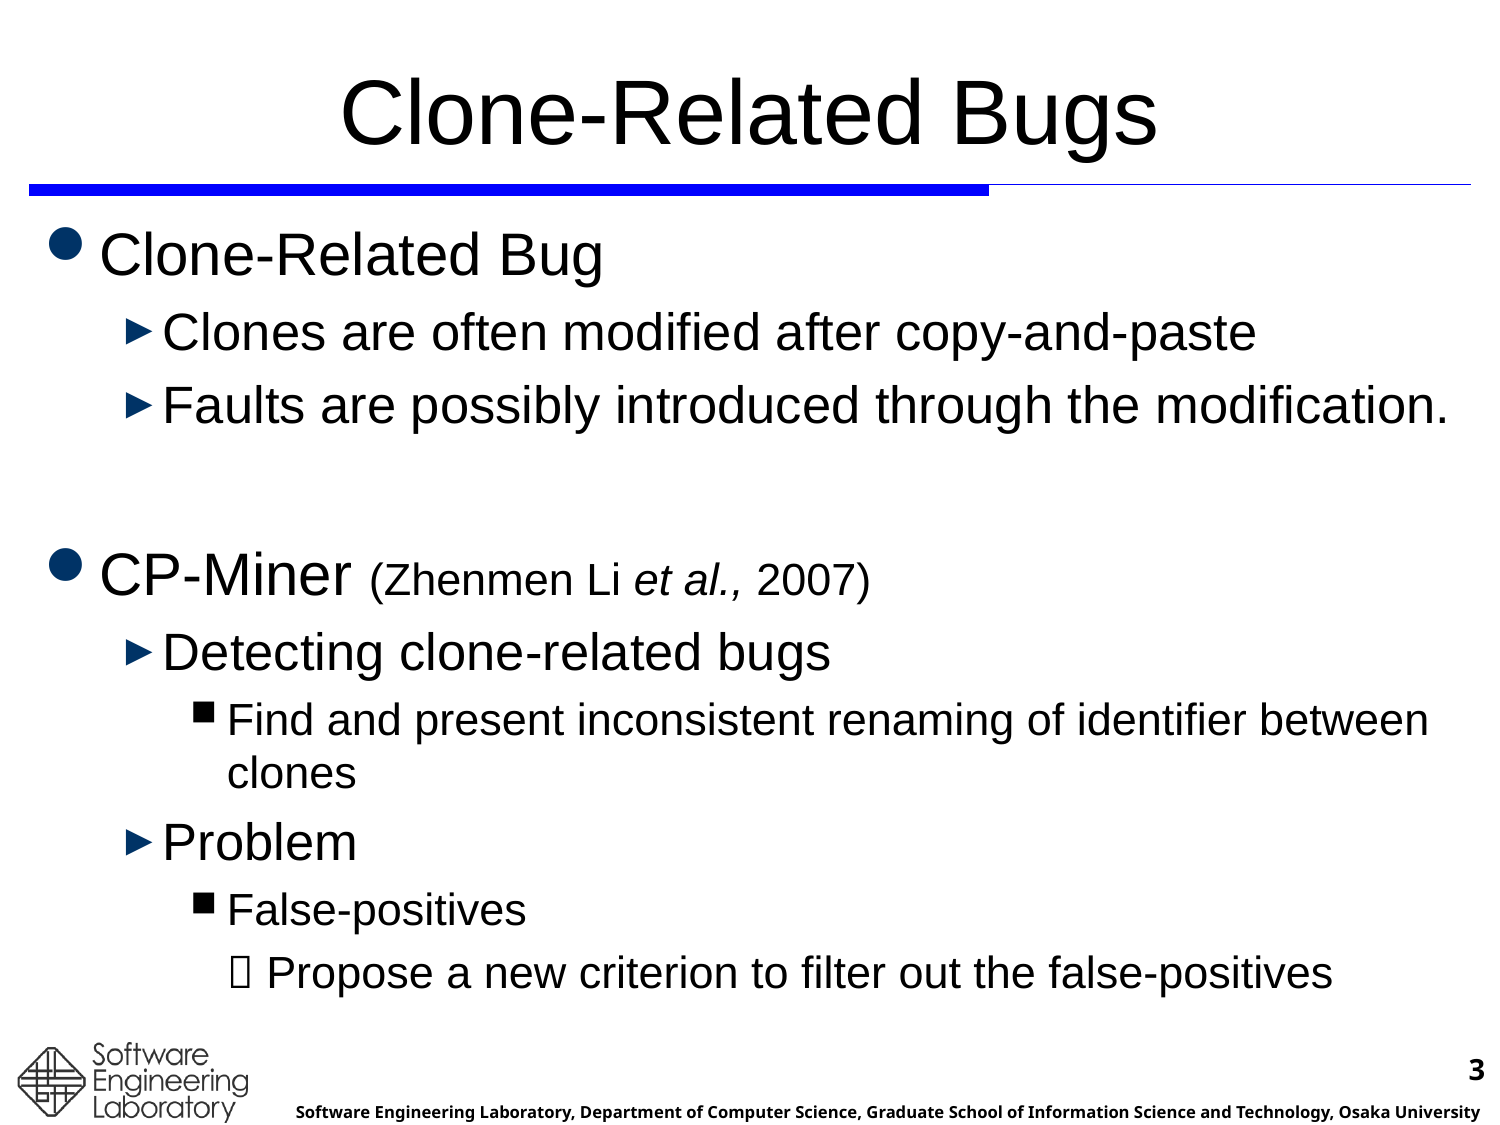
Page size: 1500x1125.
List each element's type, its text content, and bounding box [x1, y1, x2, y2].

picture [17, 1042, 248, 1123]
list Clone-Related Bug Clones are often modified after copy-and-paste Faults are possibly introduced through the modification. CP-Miner (Zhenmen Li et al., 2007) Detecting clone-related bugs Find and present inconsistent renaming of identifier between clones Problem False-positives  Propose a new criterion to filter out the false-positives [29, 207, 1471, 1036]
title Clone-Related Bugs [29, 30, 1471, 185]
